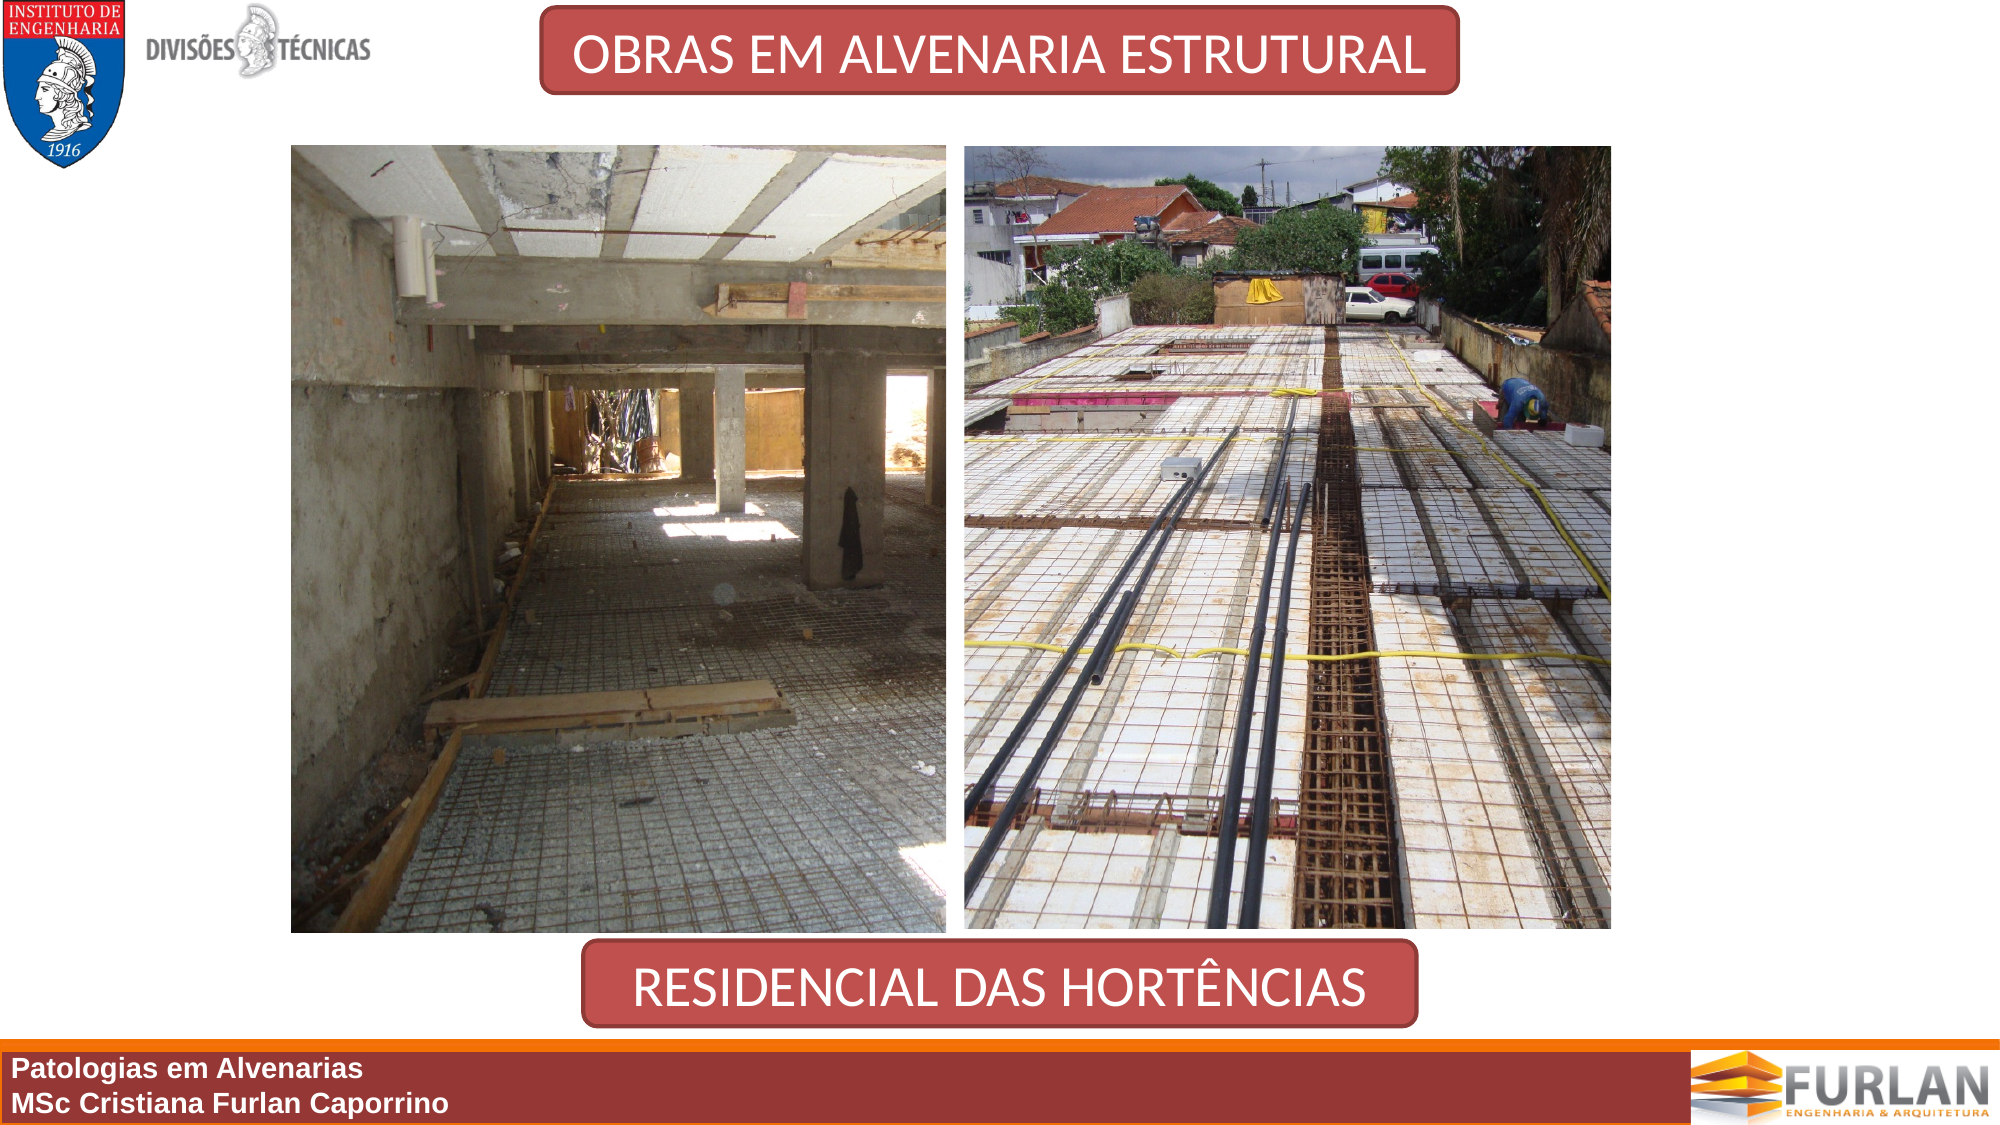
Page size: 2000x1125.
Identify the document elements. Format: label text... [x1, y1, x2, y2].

picture [0, 0, 386, 169]
text_box Patologias em Alvenarias MSc Cristiana Furlan Caporrino [0, 1050, 573, 1125]
picture [290, 145, 947, 933]
picture [964, 146, 1612, 929]
text_box [0, 1039, 2000, 1050]
text_box RESIDENCIAL DAS HORTÊNCIAS [581, 938, 1419, 1029]
picture [1690, 1049, 2000, 1125]
text_box OBRAS EM ALVENARIA ESTRUTURAL [539, 5, 1461, 96]
text_box [573, 1050, 1688, 1125]
